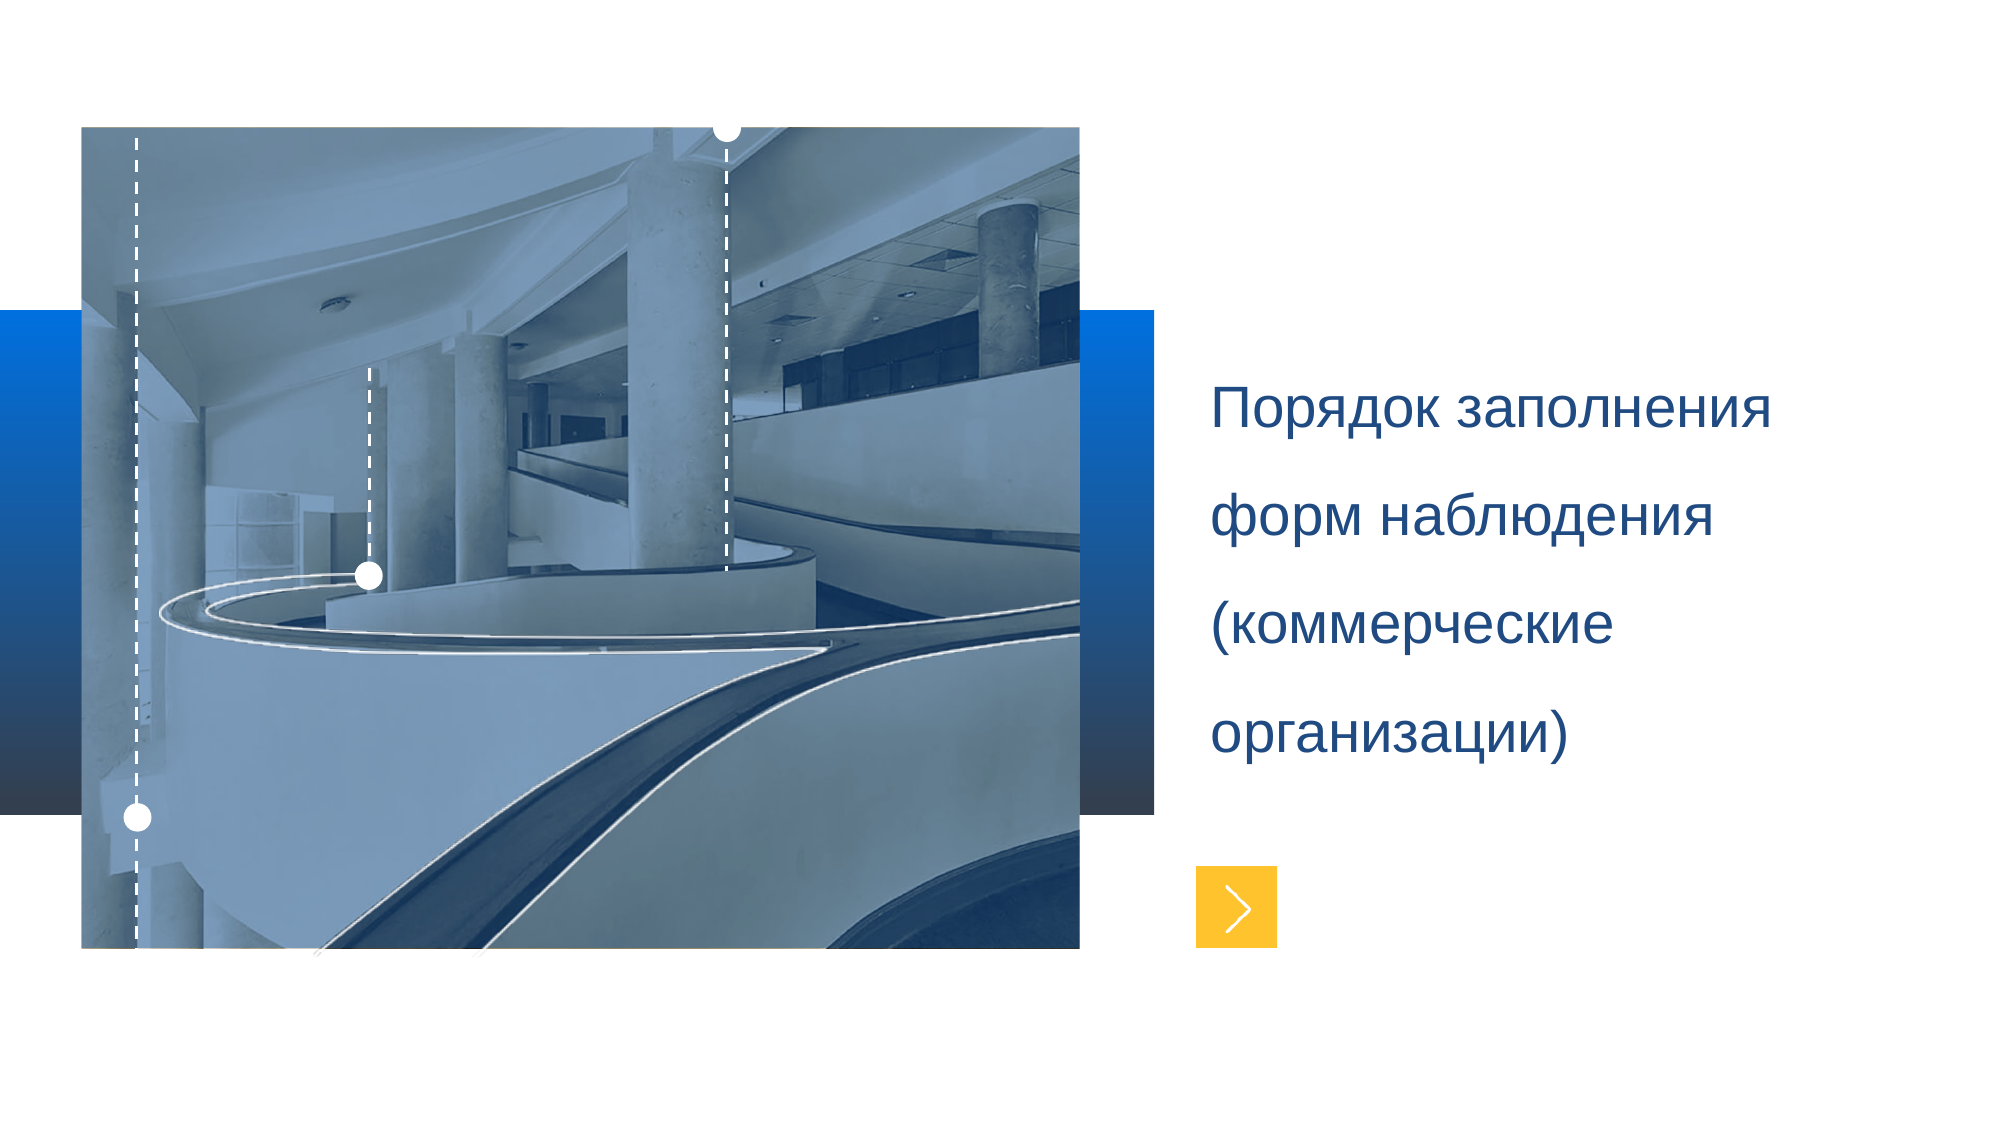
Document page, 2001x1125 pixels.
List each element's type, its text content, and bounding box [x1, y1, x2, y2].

picture [1225, 885, 1251, 933]
list Порядок заполнения форм наблюдения (коммерческие организации) [1196, 295, 1897, 800]
